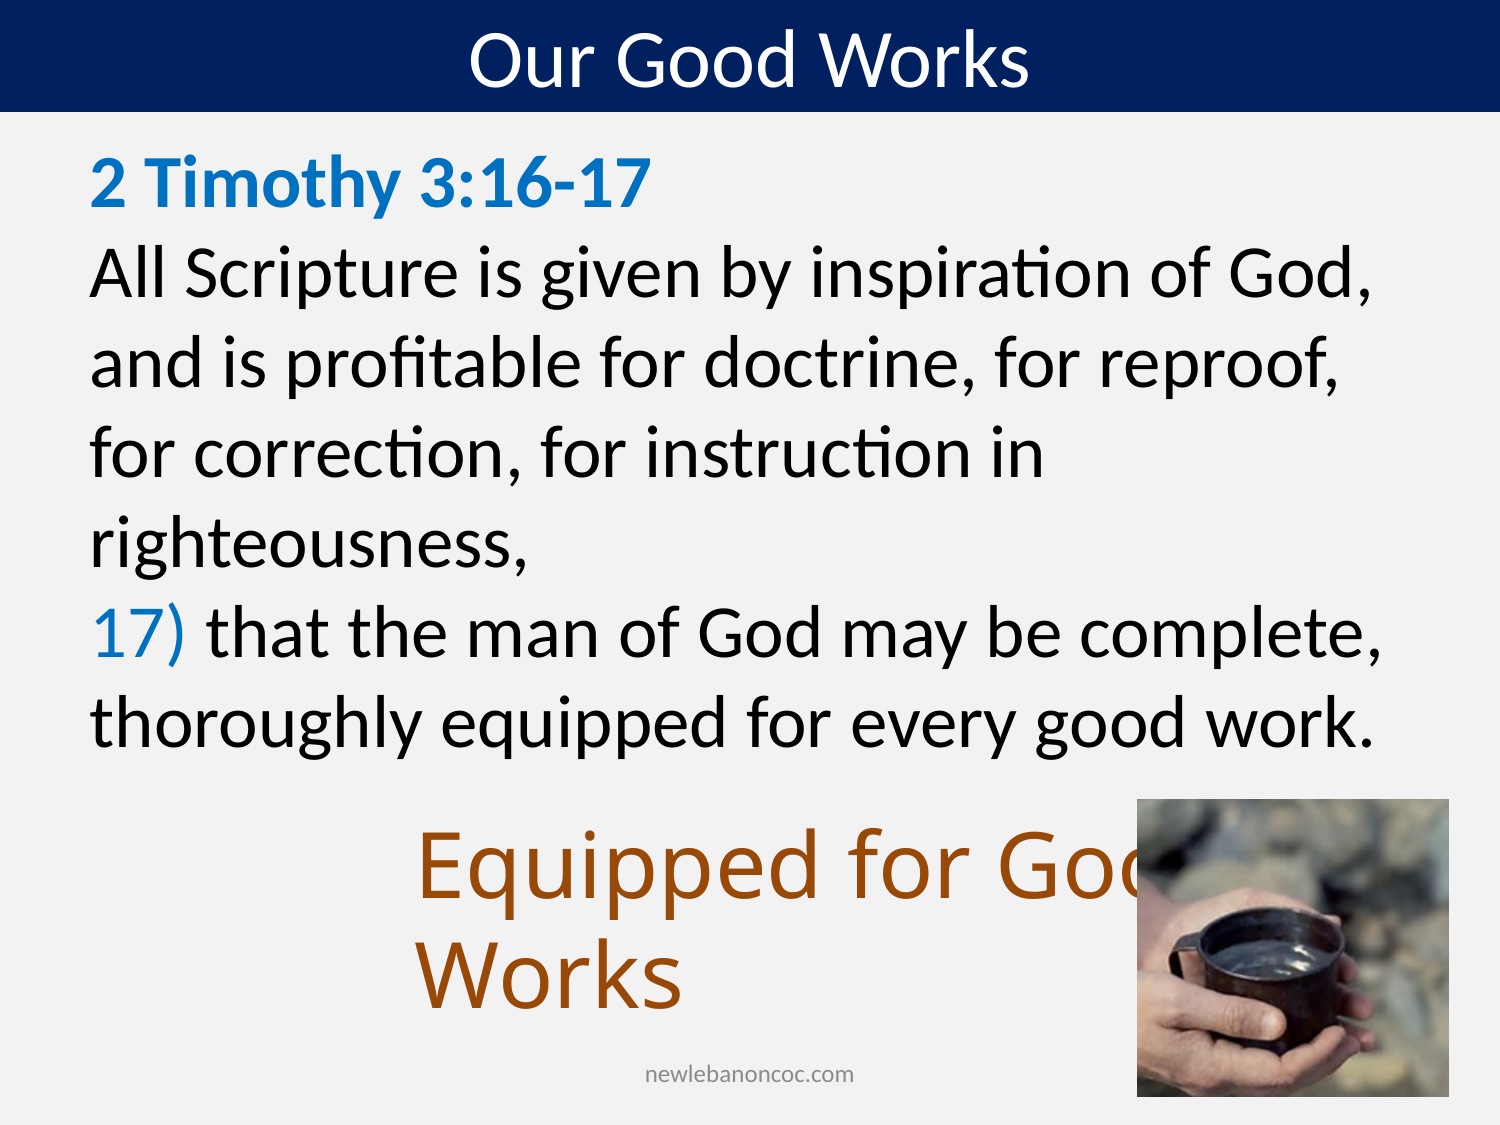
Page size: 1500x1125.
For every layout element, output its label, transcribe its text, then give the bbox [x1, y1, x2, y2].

text_box Equipped for Good Works [399, 799, 1136, 1035]
footer newlebanoncoc.com [512, 1042, 988, 1103]
text_box Our Good Works [0, 0, 1500, 112]
text_box 2 Timothy 3:16-17 All Scripture is given by inspiration of God, and is profitable for doctrine, for reproof, for correction, for instruction in righteousness, 17) that the man of God may be complete, thoroughly equipped for every good work. [74, 124, 1438, 770]
picture [1137, 799, 1449, 1097]
